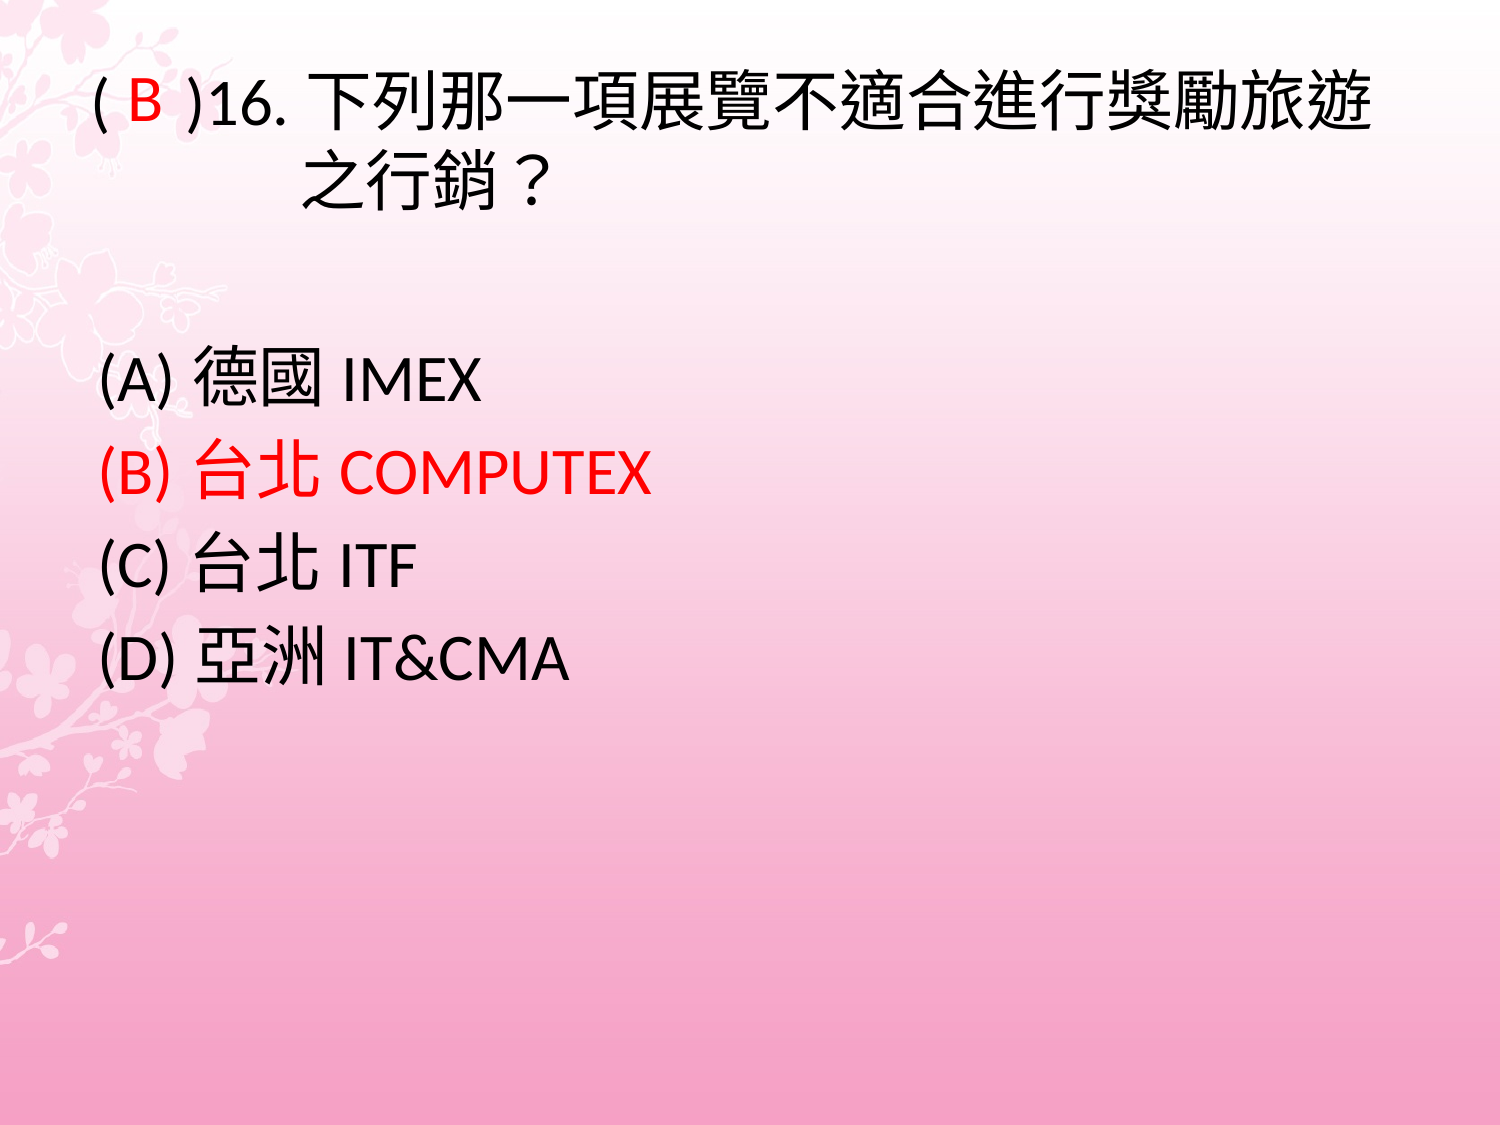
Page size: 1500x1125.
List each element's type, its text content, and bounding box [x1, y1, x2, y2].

picture [0, 0, 1500, 1125]
list B (A)德國IMEX (B)台北COMPUTEX (C)台北ITF (D)亞洲IT&CMA [81, 46, 1426, 1006]
title ( )16.下列那一項展覽不適合進行獎勵旅遊 之行銷？ [74, 44, 1426, 233]
